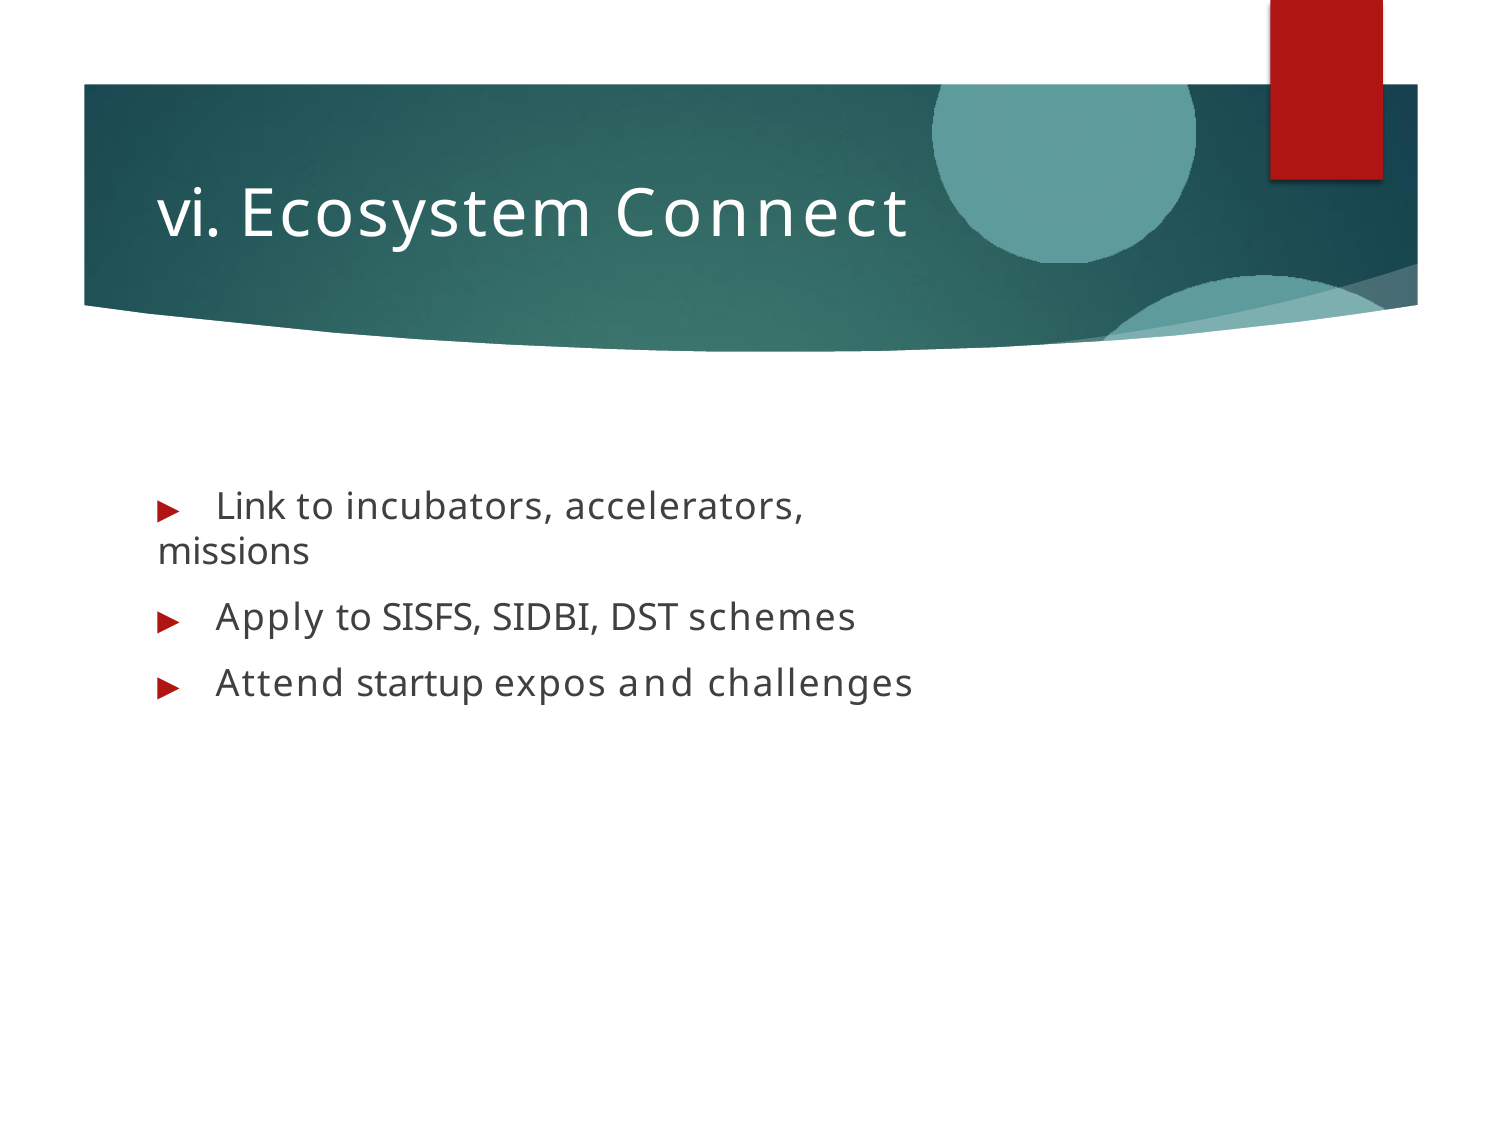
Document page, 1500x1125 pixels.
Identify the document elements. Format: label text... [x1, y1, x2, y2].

text_box ▶ Link to incubators, accelerators, missions ▶ Apply to SISFS, SIDBI, DST schemes ▶ Attend startup expos and challenges [155, 459, 947, 704]
title vi. Ecosystem Connect [155, 116, 1222, 358]
picture [85, 0, 1417, 315]
